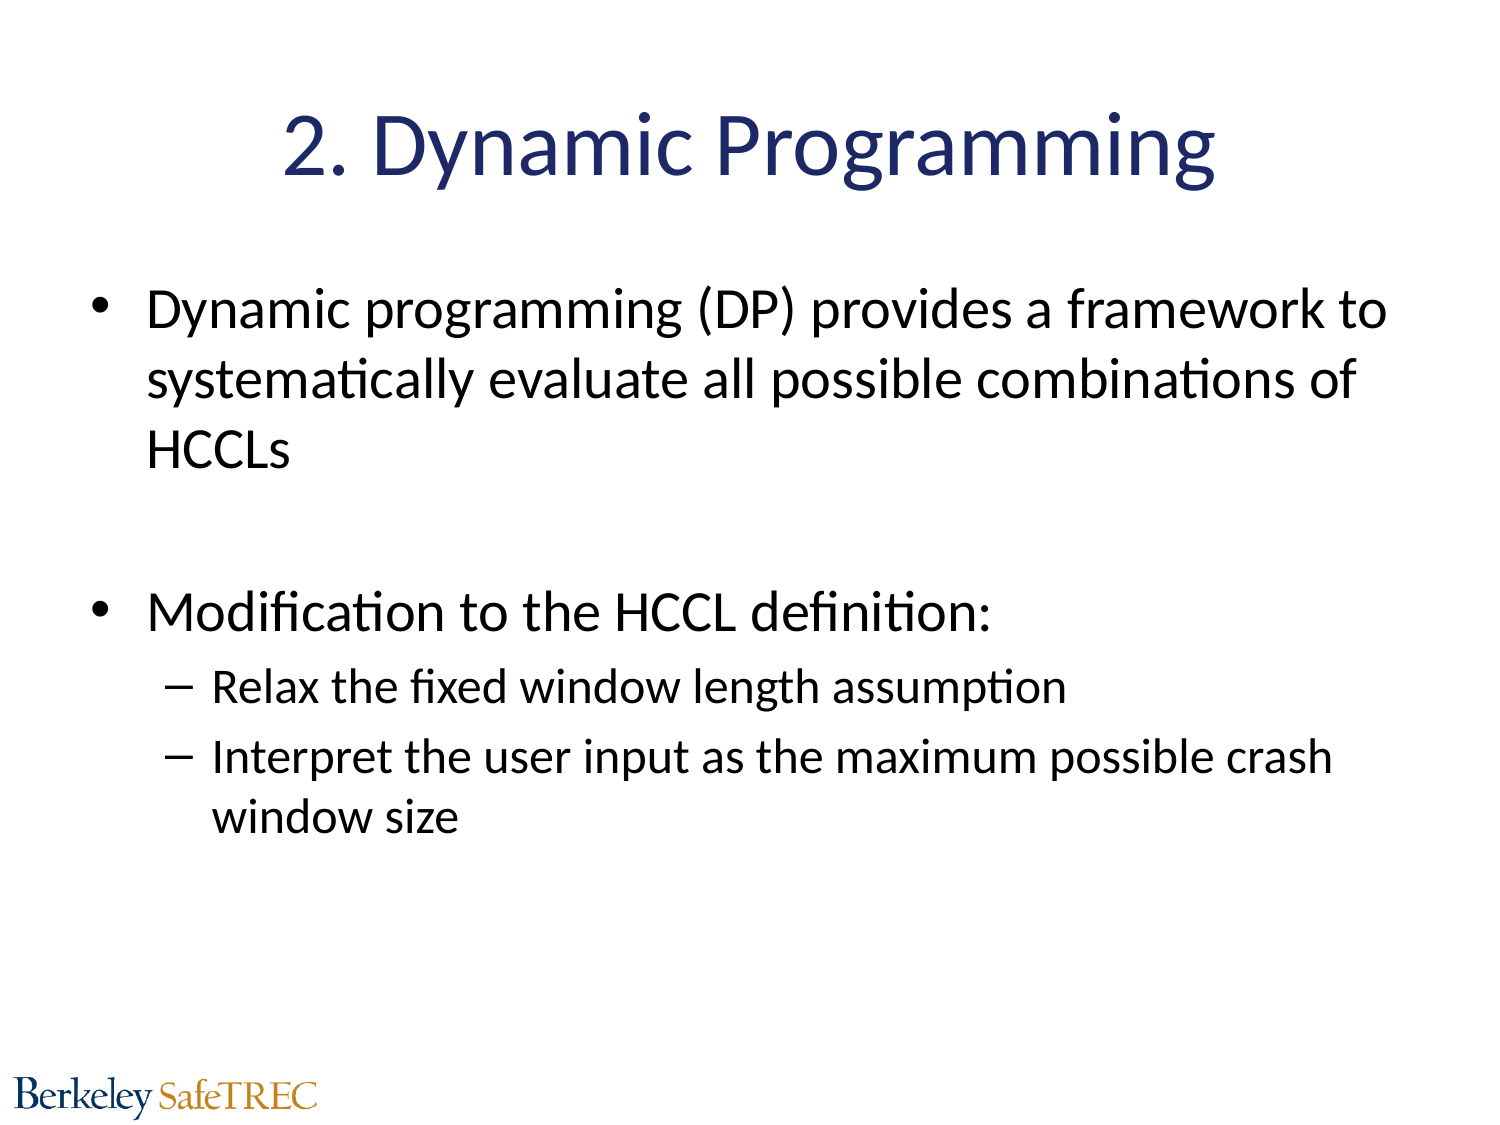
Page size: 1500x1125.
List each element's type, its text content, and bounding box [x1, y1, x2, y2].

list Dynamic programming (DP) provides a framework to systematically evaluate all possible combinations of HCCLs Modification to the HCCL definition: Relax the fixed window length assumption Interpret the user input as the maximum possible crash window size [74, 262, 1426, 1006]
title 2. Dynamic Programming [74, 44, 1426, 233]
picture [8, 1065, 327, 1125]
